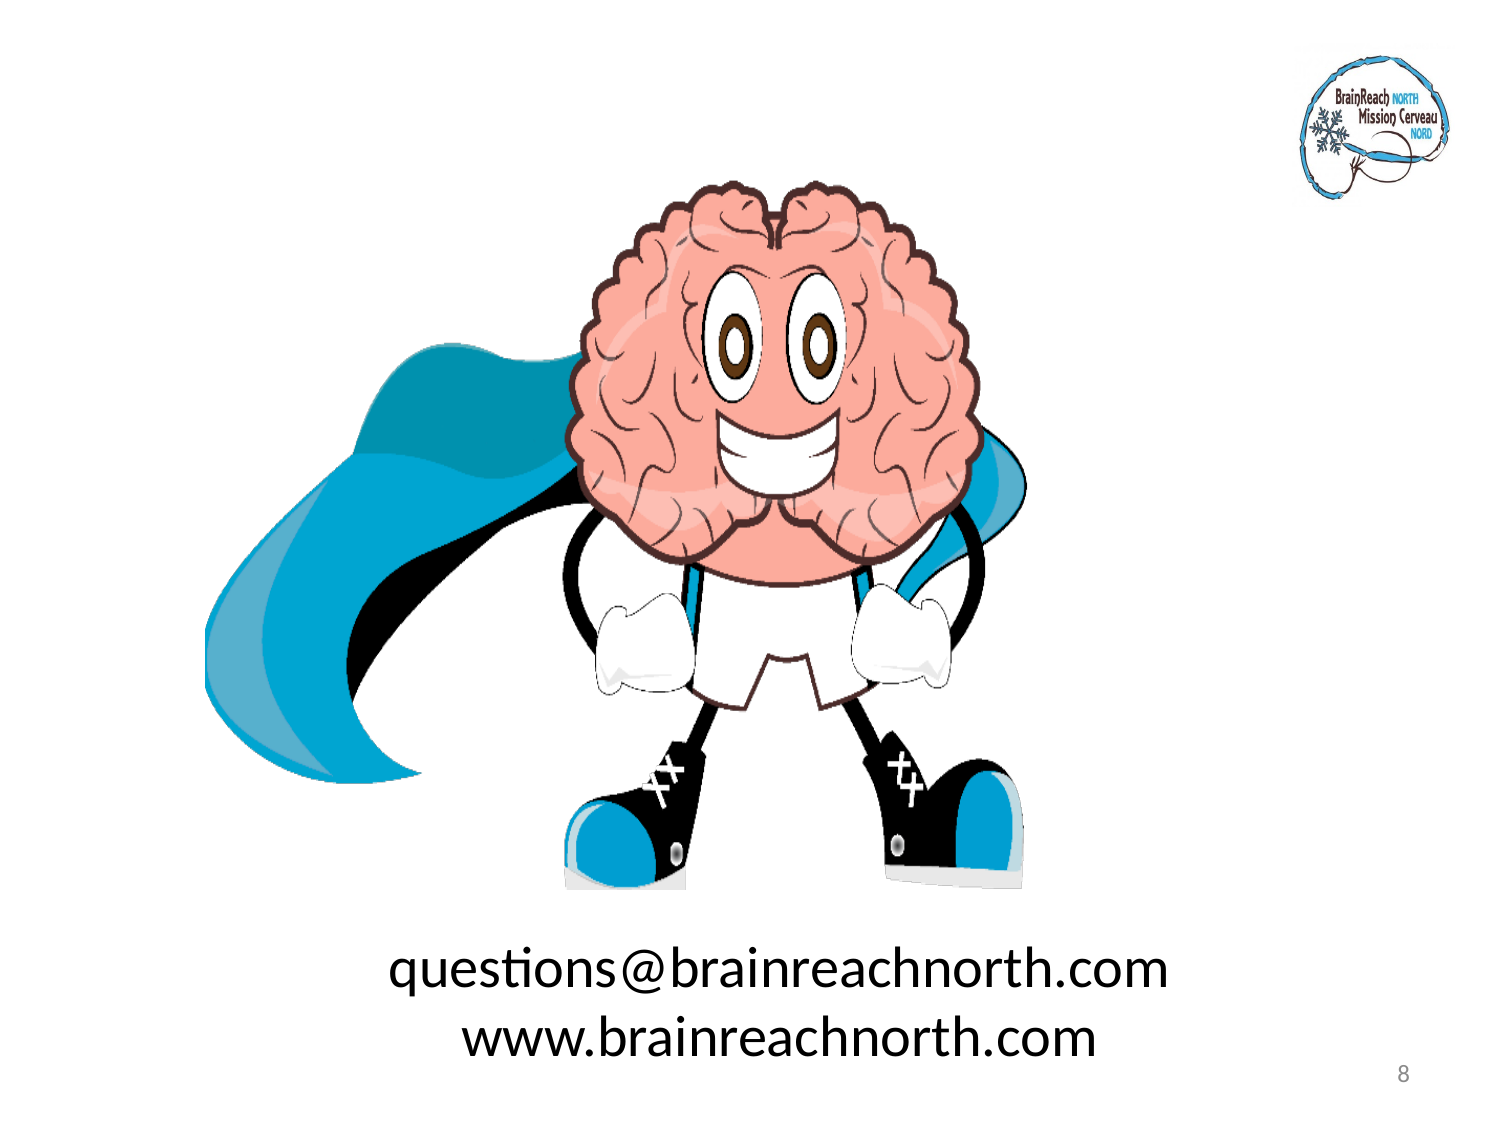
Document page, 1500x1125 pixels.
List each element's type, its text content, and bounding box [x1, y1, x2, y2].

picture [1292, 43, 1456, 208]
slide_number 8 [1074, 1042, 1425, 1103]
picture [208, 484, 328, 773]
picture [205, 118, 1047, 891]
text_box questions@brainreachnorth.com www.brainreachnorth.com [373, 921, 1186, 1076]
